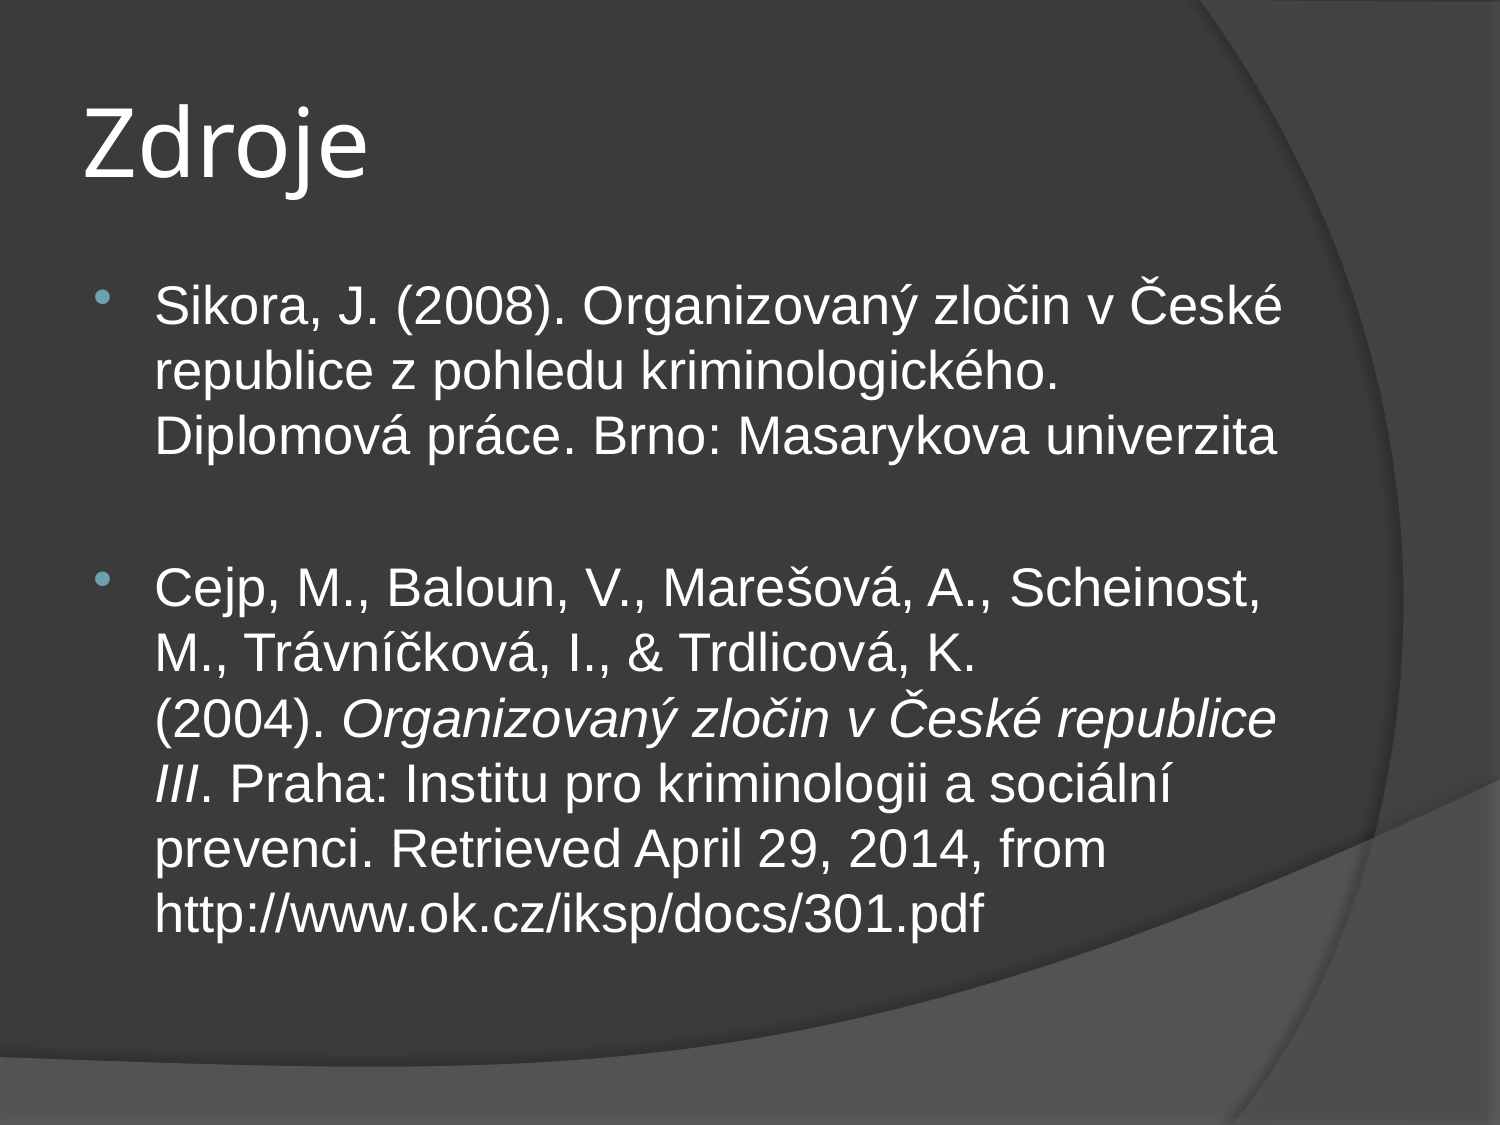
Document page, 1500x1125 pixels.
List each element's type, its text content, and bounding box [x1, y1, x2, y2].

title Zdroje [75, 45, 1300, 233]
list Sikora, J. (2008). Organizovaný zločin v České republice z pohledu kriminologického. Diplomová práce. Brno: Masarykova univerzita Cejp, M., Baloun, V., Marešová, A., Scheinost, M., Trávníčková, I., & Trdlicová, K. (2004). Organizovaný zločin v České republice III. Praha: Institu pro kriminologii a sociální prevenci. Retrieved April 29, 2014, from http://www.ok.cz/iksp/docs/301.pdf [75, 262, 1300, 1005]
